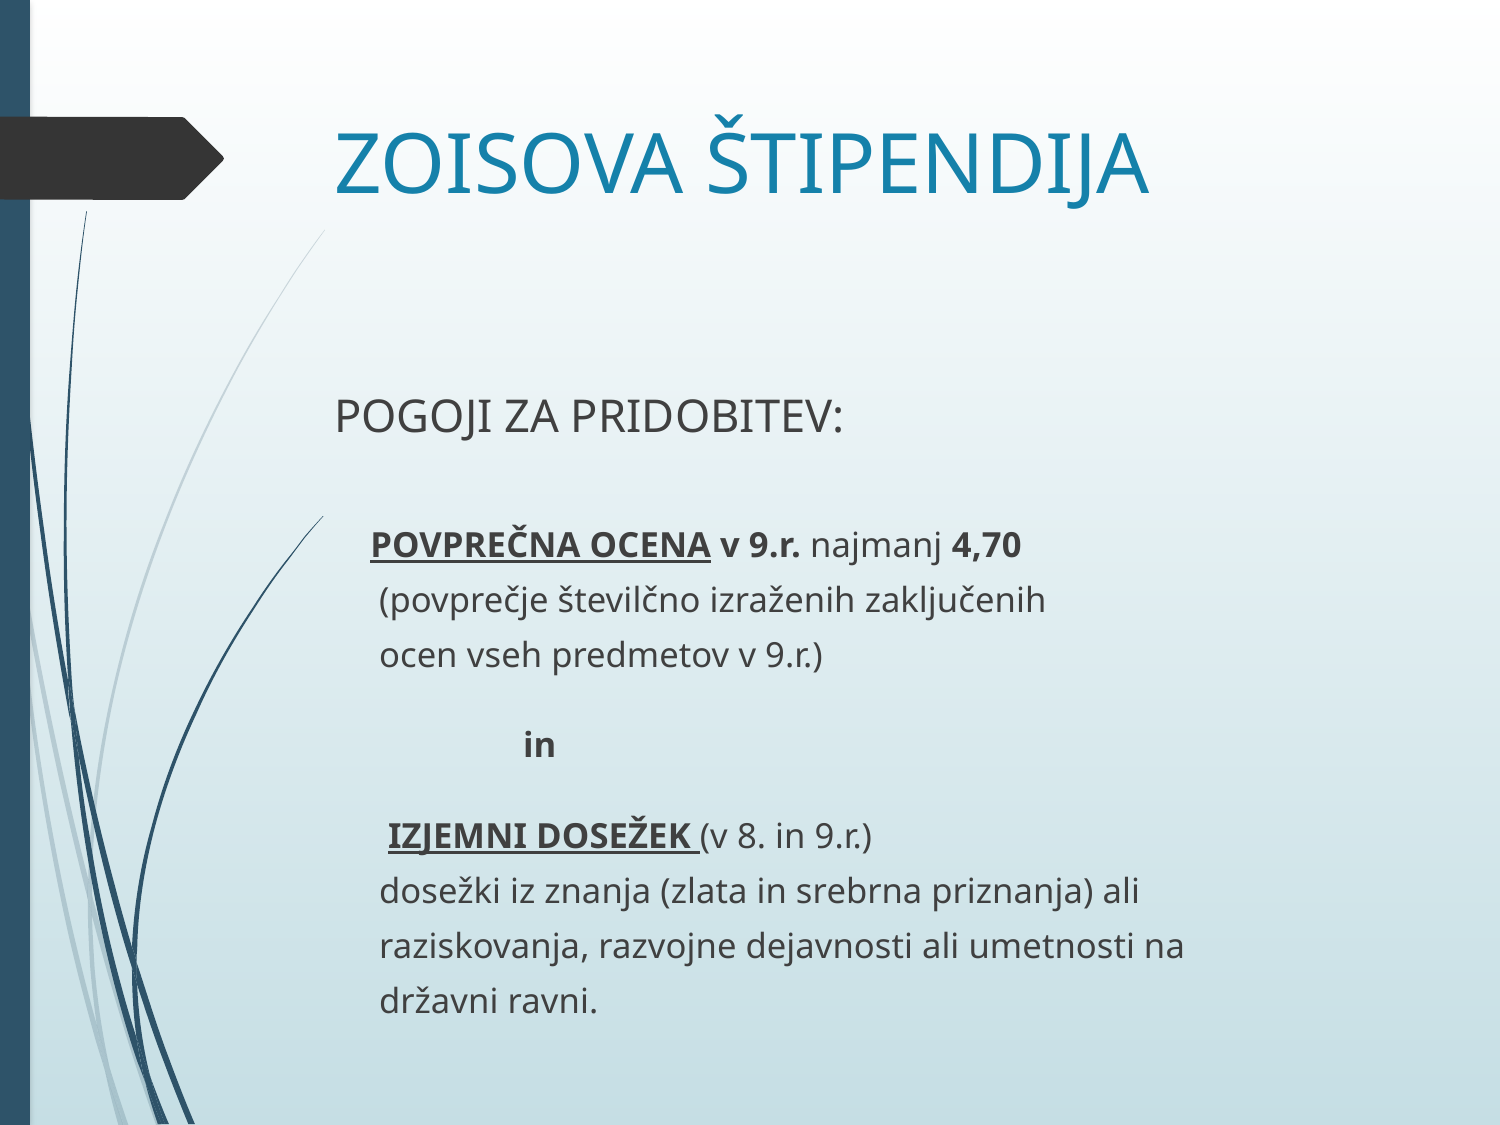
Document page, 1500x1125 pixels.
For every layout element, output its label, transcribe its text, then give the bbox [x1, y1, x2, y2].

list POGOJI ZA PRIDOBITEV: POVPREČNA OCENA v 9.r. najmanj 4,70 (povprečje številčno izraženih zaključenih ocen vseh predmetov v 9.r.) in IZJEMNI DOSEŽEK (v 8. in 9.r.) dosežki iz znanja (zlata in srebrna priznanja) ali raziskovanja, razvojne dejavnosti ali umetnosti na državni ravni. [319, 338, 1401, 1035]
title ZOISOVA ŠTIPENDIJA [319, 102, 1400, 313]
